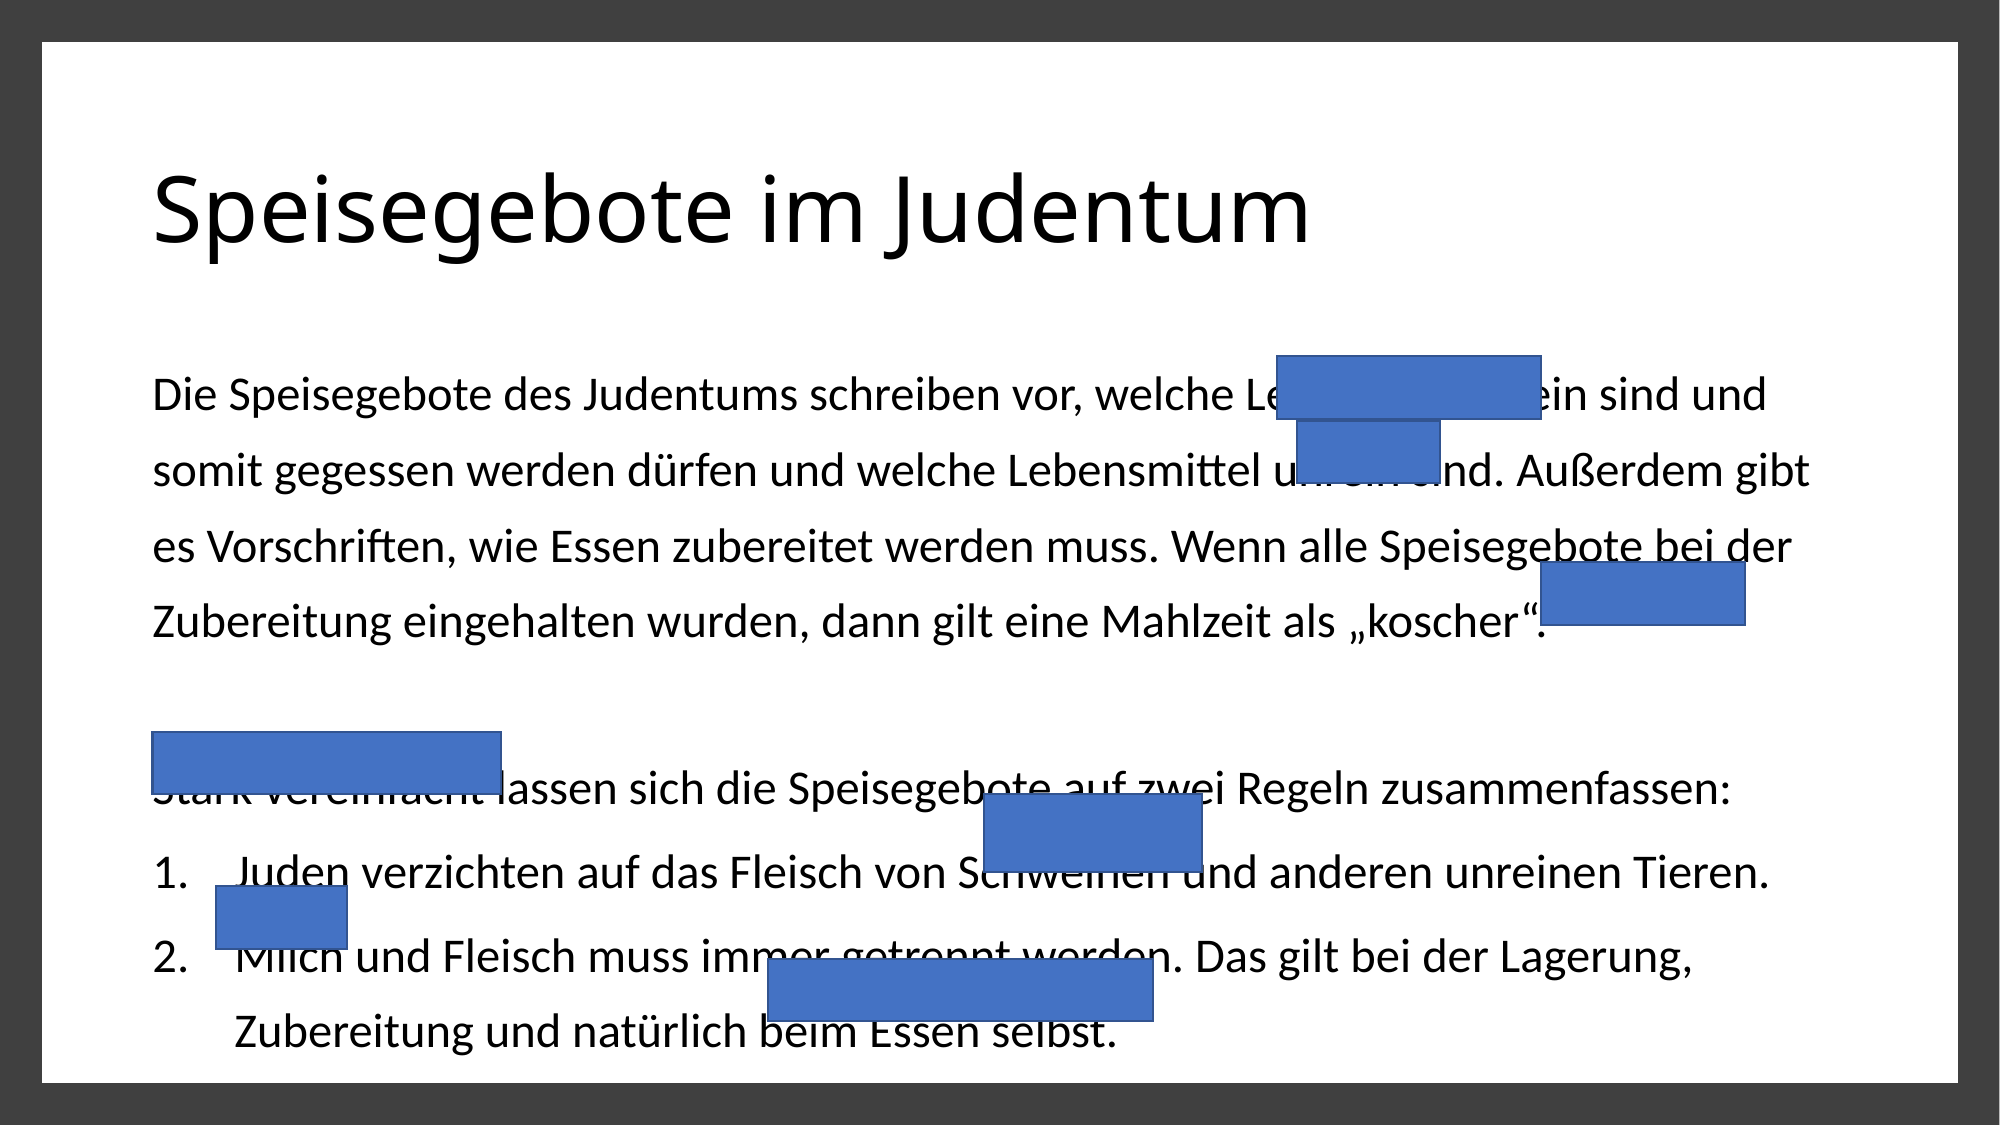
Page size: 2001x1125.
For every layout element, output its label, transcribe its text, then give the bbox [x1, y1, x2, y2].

text_box [983, 793, 1203, 873]
text_box [1296, 420, 1441, 484]
title Speisegebote im Judentum [137, 103, 1863, 322]
text_box [1540, 561, 1746, 626]
text_box [767, 958, 1154, 1022]
text_box [215, 885, 348, 950]
text_box [52, 51, 1948, 1073]
text_box [1276, 355, 1542, 420]
text_box [151, 731, 502, 795]
text_box [0, 0, 2000, 1125]
list Die Speisegebote des Judentums schreiben vor, welche Lebensmittel rein sind und somit gegessen werden dürfen und welche Lebensmittel unrein sind. Außerdem gibt es Vorschriften, wie Essen zubereitet werden muss. Wenn alle Speisegebote bei der Zubereitung eingehalten wurden, dann gilt eine Mahlzeit als „koscher“. Stark vereinfacht lassen sich die Speisegebote auf zwei Regeln zusammenfassen: Juden verzichten auf das Fleisch von Schweinen und anderen unreinen Tieren. Milch und Fleisch muss immer getrennt werden. Das gilt bei der Lagerung, Zubereitung und natürlich beim Essen selbst. [137, 337, 1863, 1073]
